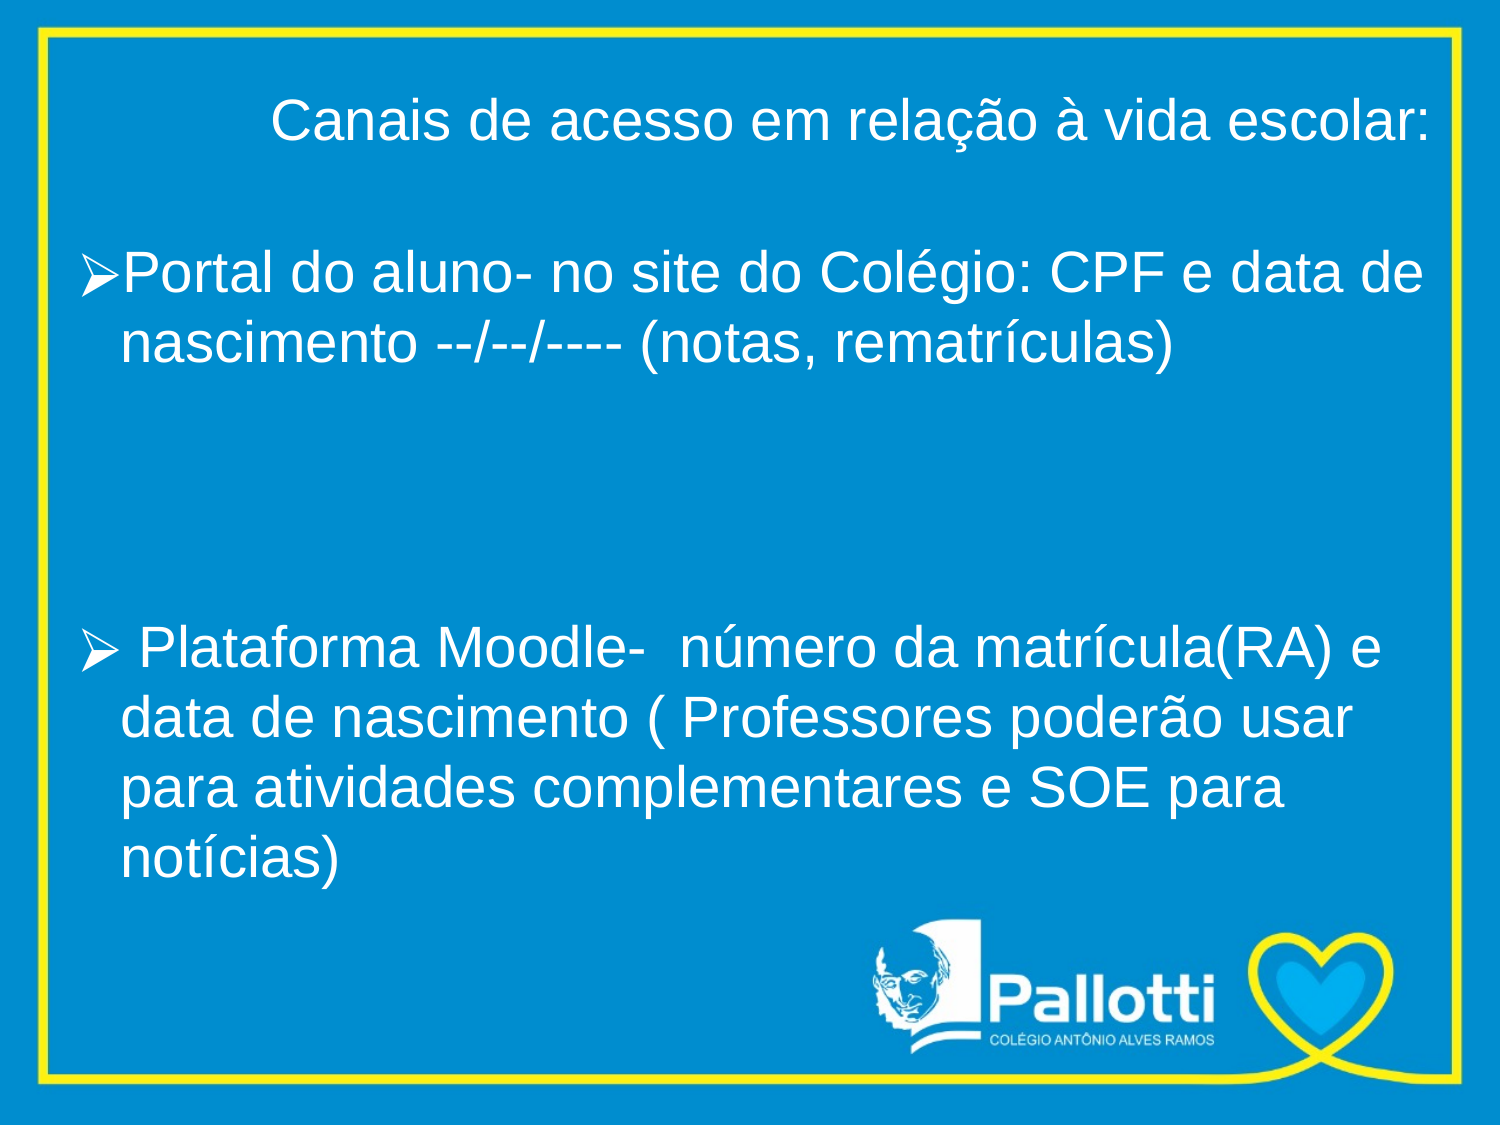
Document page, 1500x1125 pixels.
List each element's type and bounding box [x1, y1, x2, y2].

picture [37, 27, 1462, 1085]
